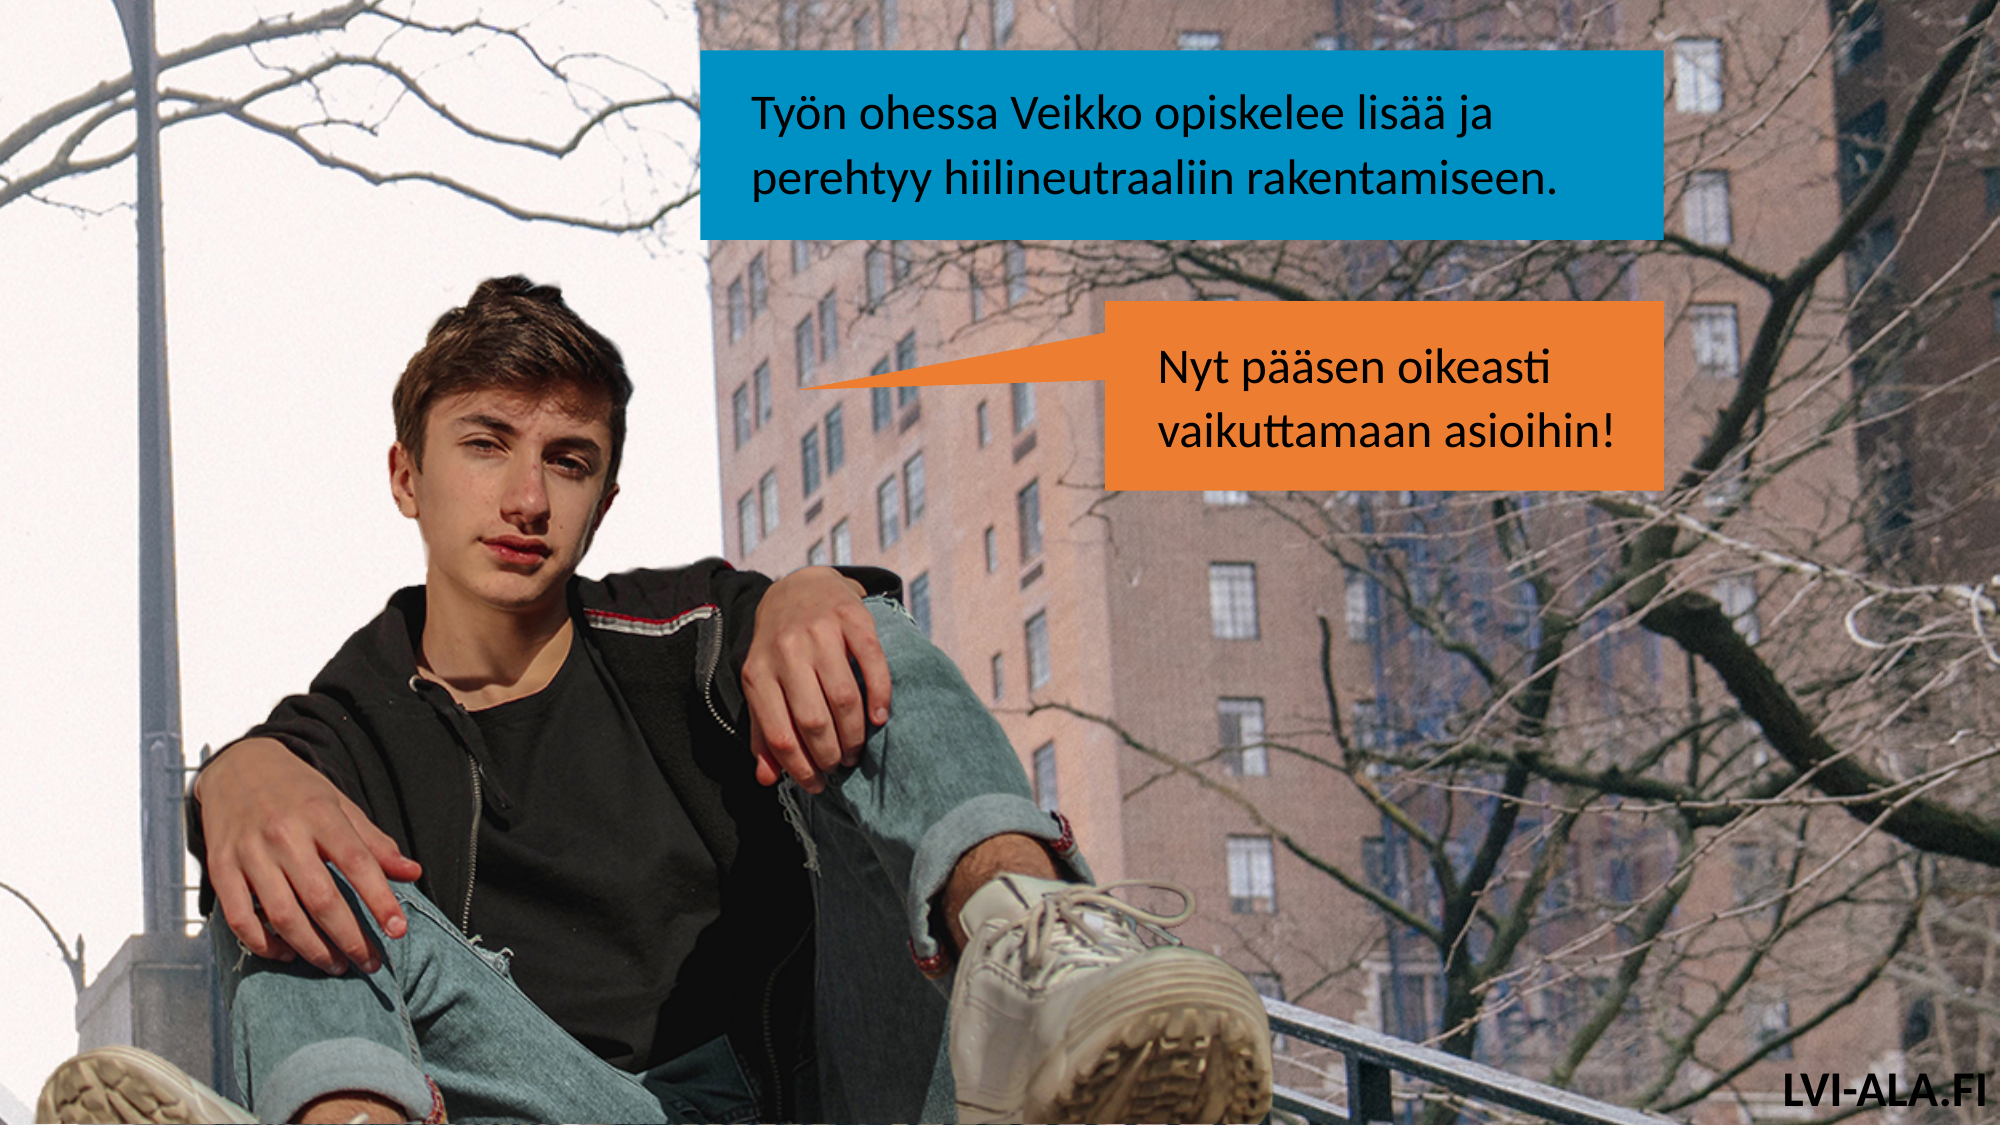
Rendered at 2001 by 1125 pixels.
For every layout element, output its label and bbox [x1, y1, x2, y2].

picture [0, 0, 2000, 1125]
text_box [1295, 301, 1723, 491]
text_box [700, 50, 1664, 240]
